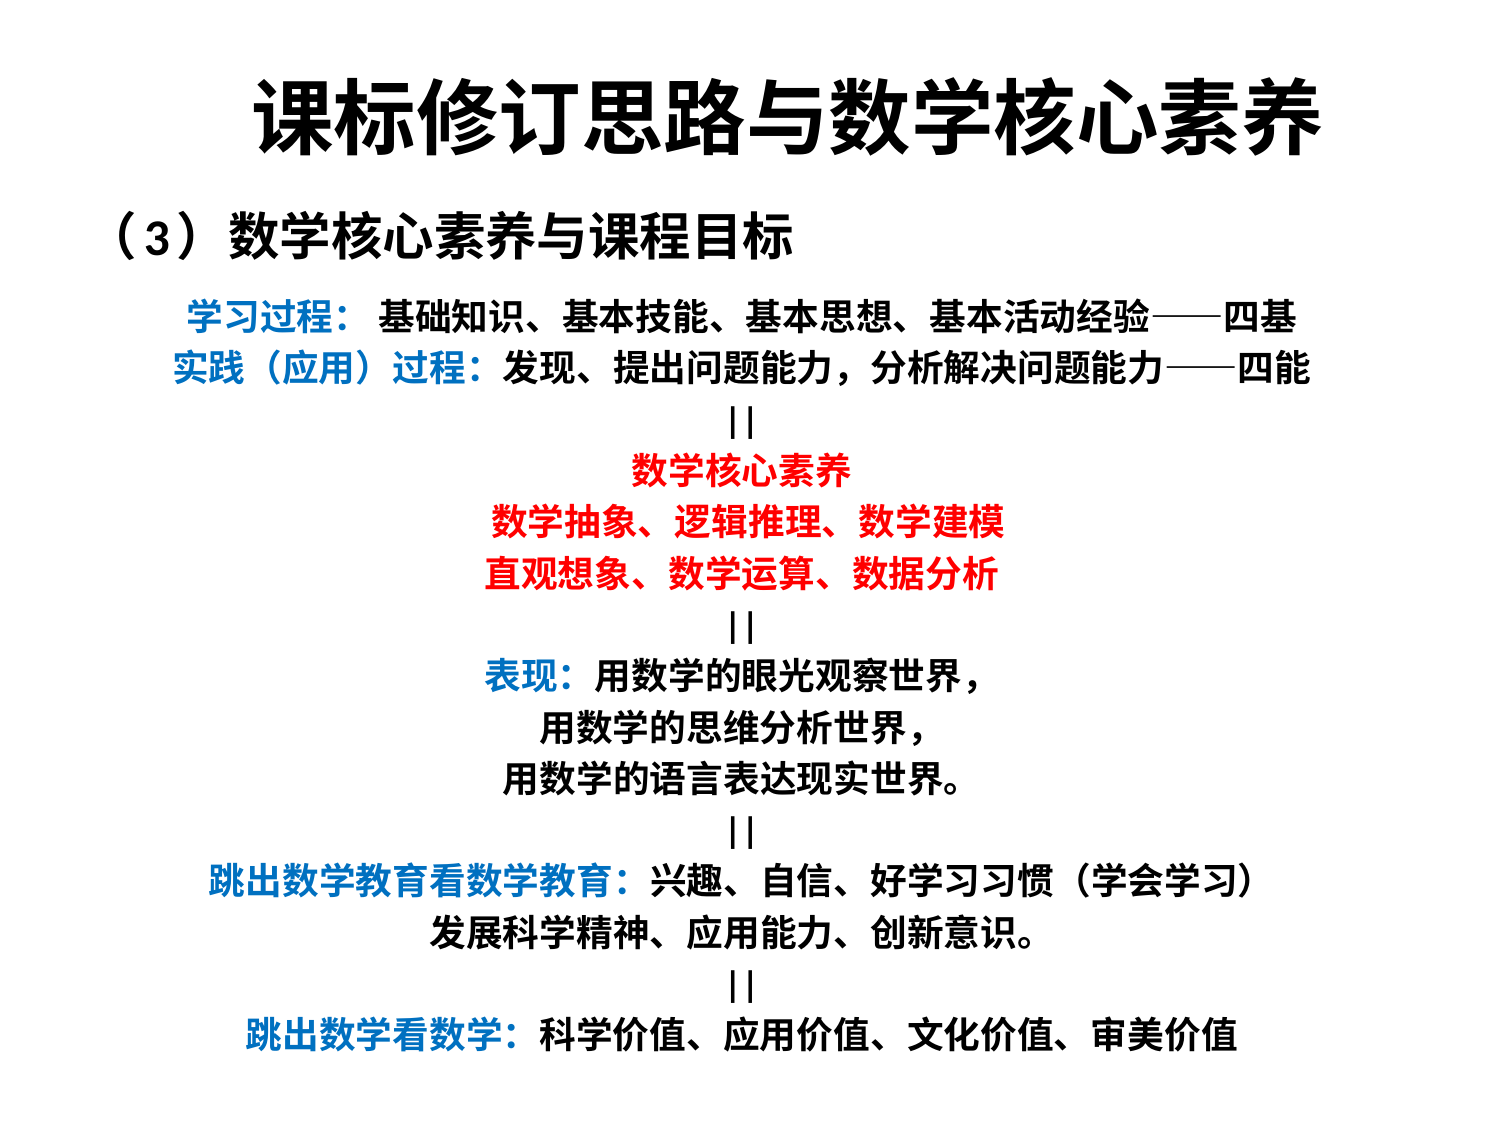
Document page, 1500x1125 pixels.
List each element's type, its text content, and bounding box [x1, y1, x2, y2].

list （3）数学核心素养与课程目标 学习过程： 基础知识、基本技能、基本思想、基本活动经验——四基 实践（应用）过程：发现、提出问题能力，分析解决问题能力——四能 || 数学核心素养 数学抽象、逻辑推理、数学建模 直观想象、数学运算、数据分析 || 表现：用数学的眼光观察世界， 用数学的思维分析世界， 用数学的语言表达现实世界。 || 跳出数学教育看数学教育：兴趣、自信、好学习习惯（学会学习） 发展科学精神、应用能力、创新意识。 || 跳出数学看数学：科学价值、应用价值、文化价值、审美价值 [58, 196, 1426, 1079]
title 课标修订思路与数学核心素养 [149, 58, 1426, 173]
